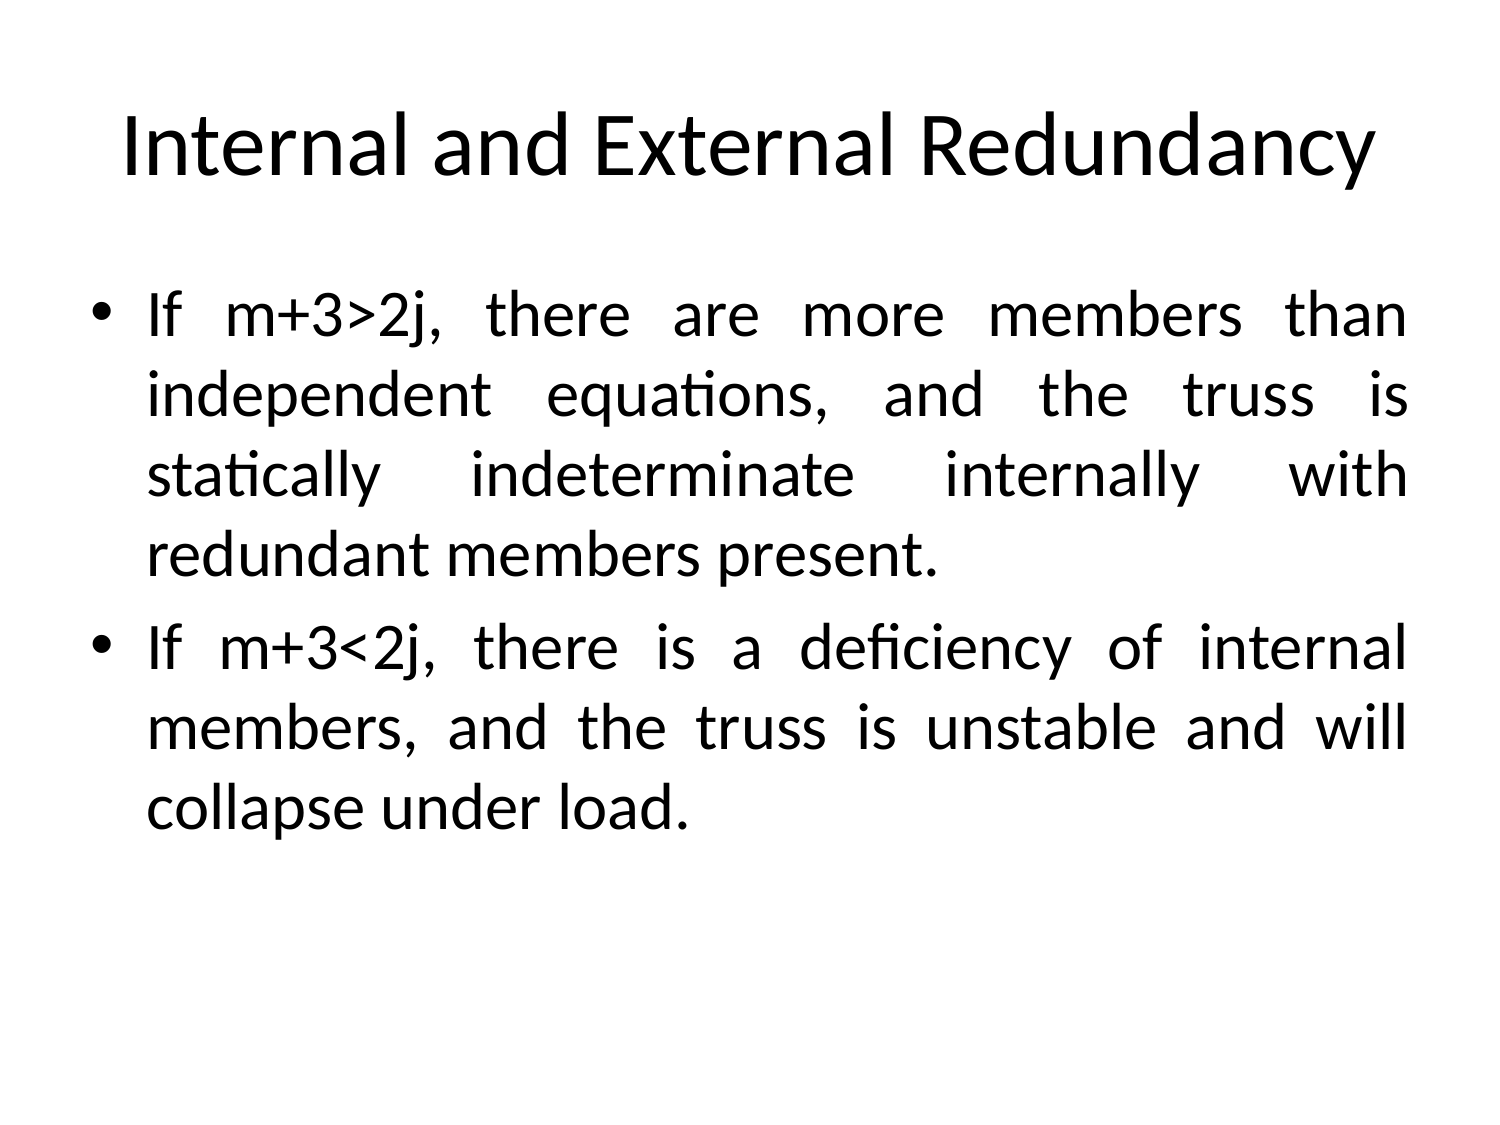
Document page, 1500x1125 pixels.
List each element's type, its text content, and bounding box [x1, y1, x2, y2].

list If m+3>2j, there are more members than independent equations, and the truss is statically indeterminate internally with redundant members present. If m+3<2j, there is a deficiency of internal members, and the truss is unstable and will collapse under load. [75, 262, 1425, 1005]
title Internal and External Redundancy [75, 45, 1425, 233]
